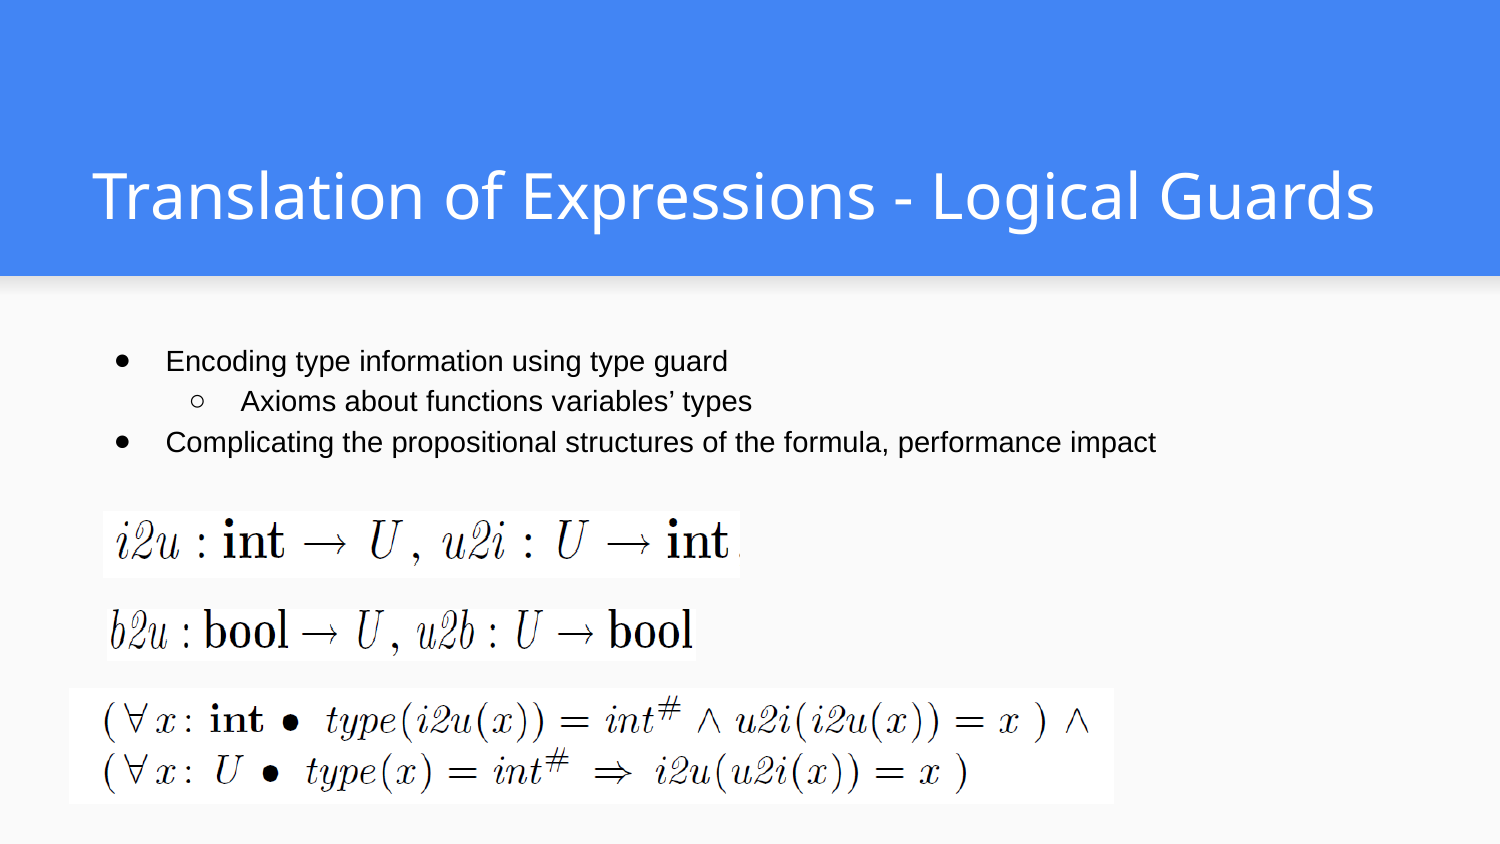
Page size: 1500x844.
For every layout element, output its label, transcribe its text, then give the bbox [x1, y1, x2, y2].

picture [107, 609, 696, 661]
picture [103, 511, 740, 578]
list Encoding type information using type guard Axioms about functions variables’ types Complicating the propositional structures of the formula, performance impact [75, 322, 1425, 767]
title Translation of Expressions - Logical Guards [77, 121, 1427, 248]
picture [69, 688, 1114, 804]
